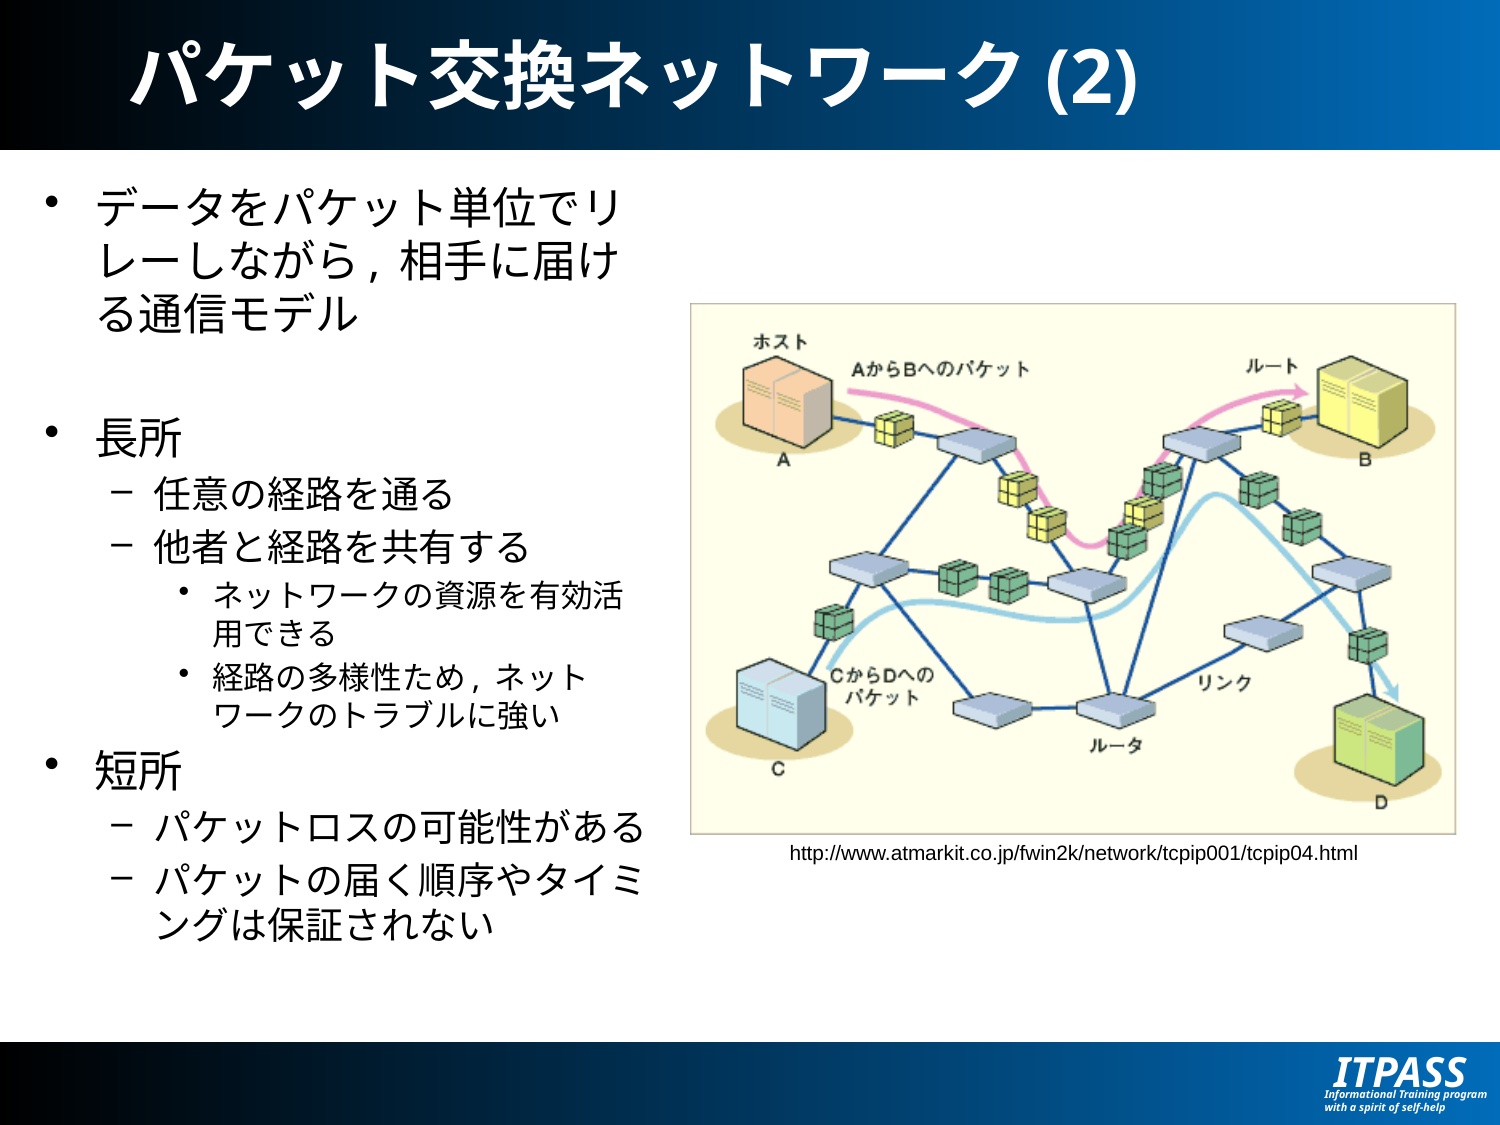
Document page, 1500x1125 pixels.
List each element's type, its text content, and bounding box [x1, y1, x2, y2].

title パケット交換ネットワーク(2) [112, 16, 1388, 131]
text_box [690, 302, 1458, 873]
list データをパケット単位でリレーしながら, 相手に届ける通信モデル 長所 任意の経路を通る 他者と経路を共有する ネットワークの資源を有効活用できる 経路の多様性ため, ネットワークのトラブルに強い 短所 パケットロスの可能性がある パケットの届く順序やタイミングは保証されない [29, 172, 668, 1004]
